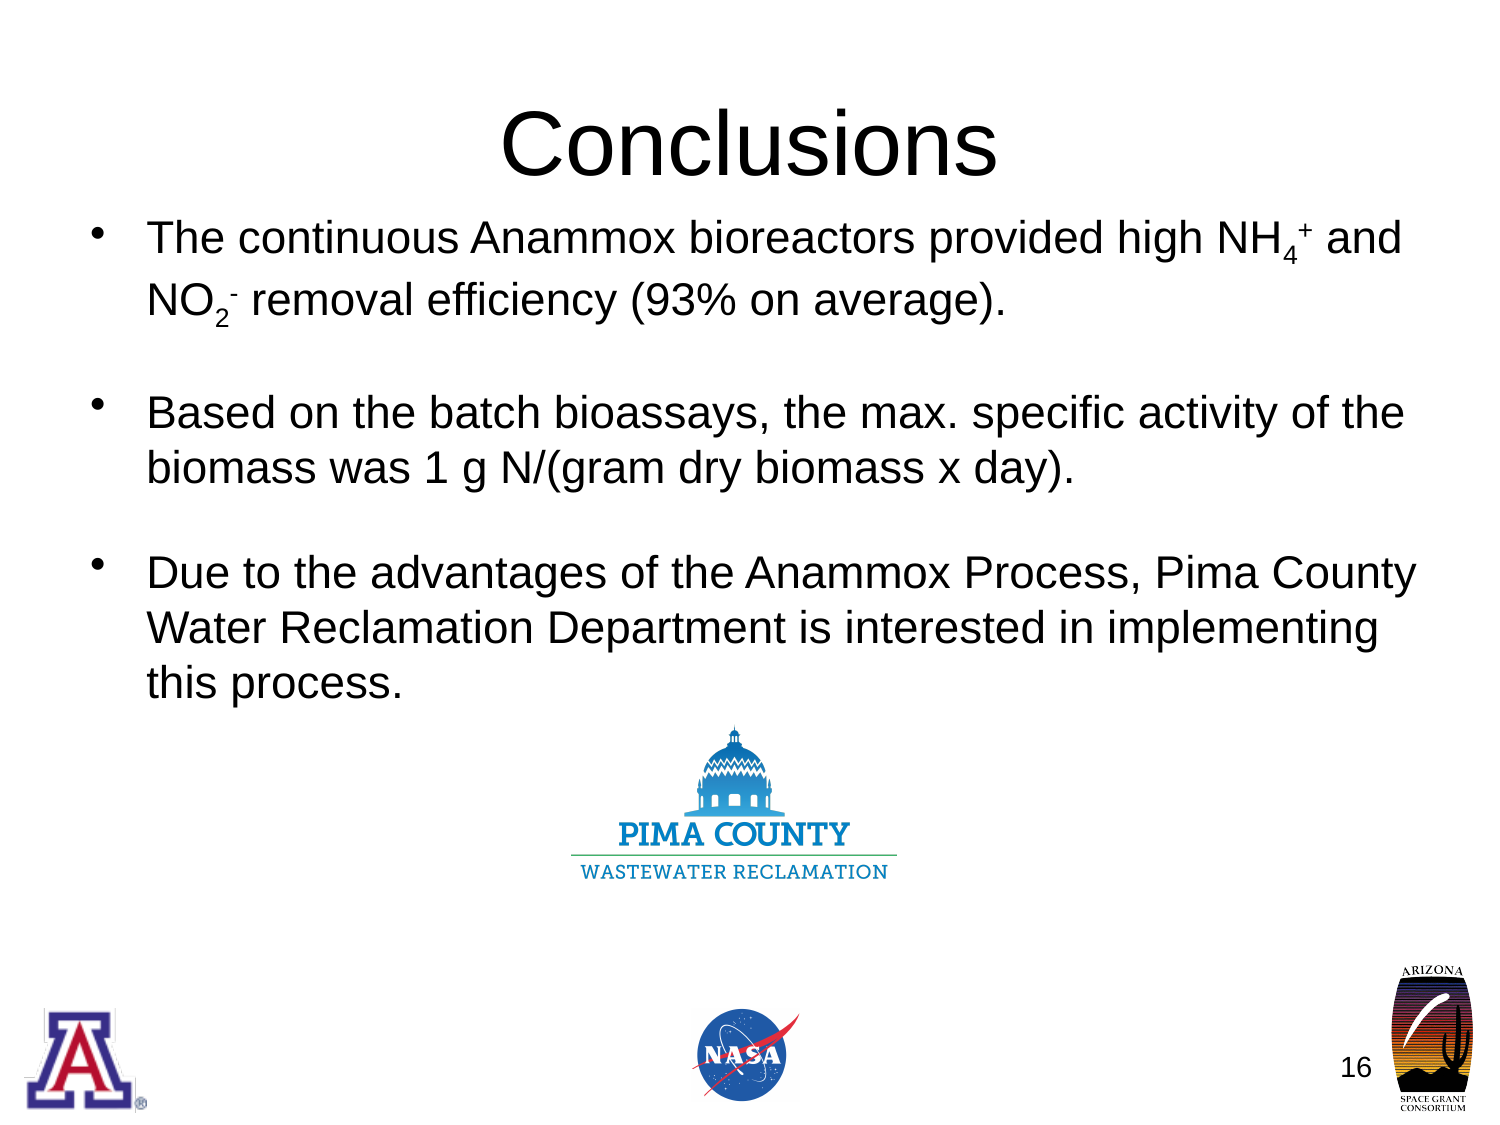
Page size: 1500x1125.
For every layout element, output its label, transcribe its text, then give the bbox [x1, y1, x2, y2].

picture [571, 724, 898, 879]
picture [24, 1008, 147, 1113]
slide_number 16 [1037, 1040, 1388, 1119]
list The continuous Anammox bioreactors provided high NH4+ and NO2- removal efficiency (93% on average). Based on the batch bioassays, the max. specific activity of the biomass was 1 g N/(gram dry biomass x day). Due to the advantages of the Anammox Process, Pima County Water Reclamation Department is interested in implementing this process. [75, 200, 1450, 943]
title Conclusions [75, 45, 1425, 200]
picture [691, 1008, 800, 1102]
picture [1388, 962, 1475, 1112]
